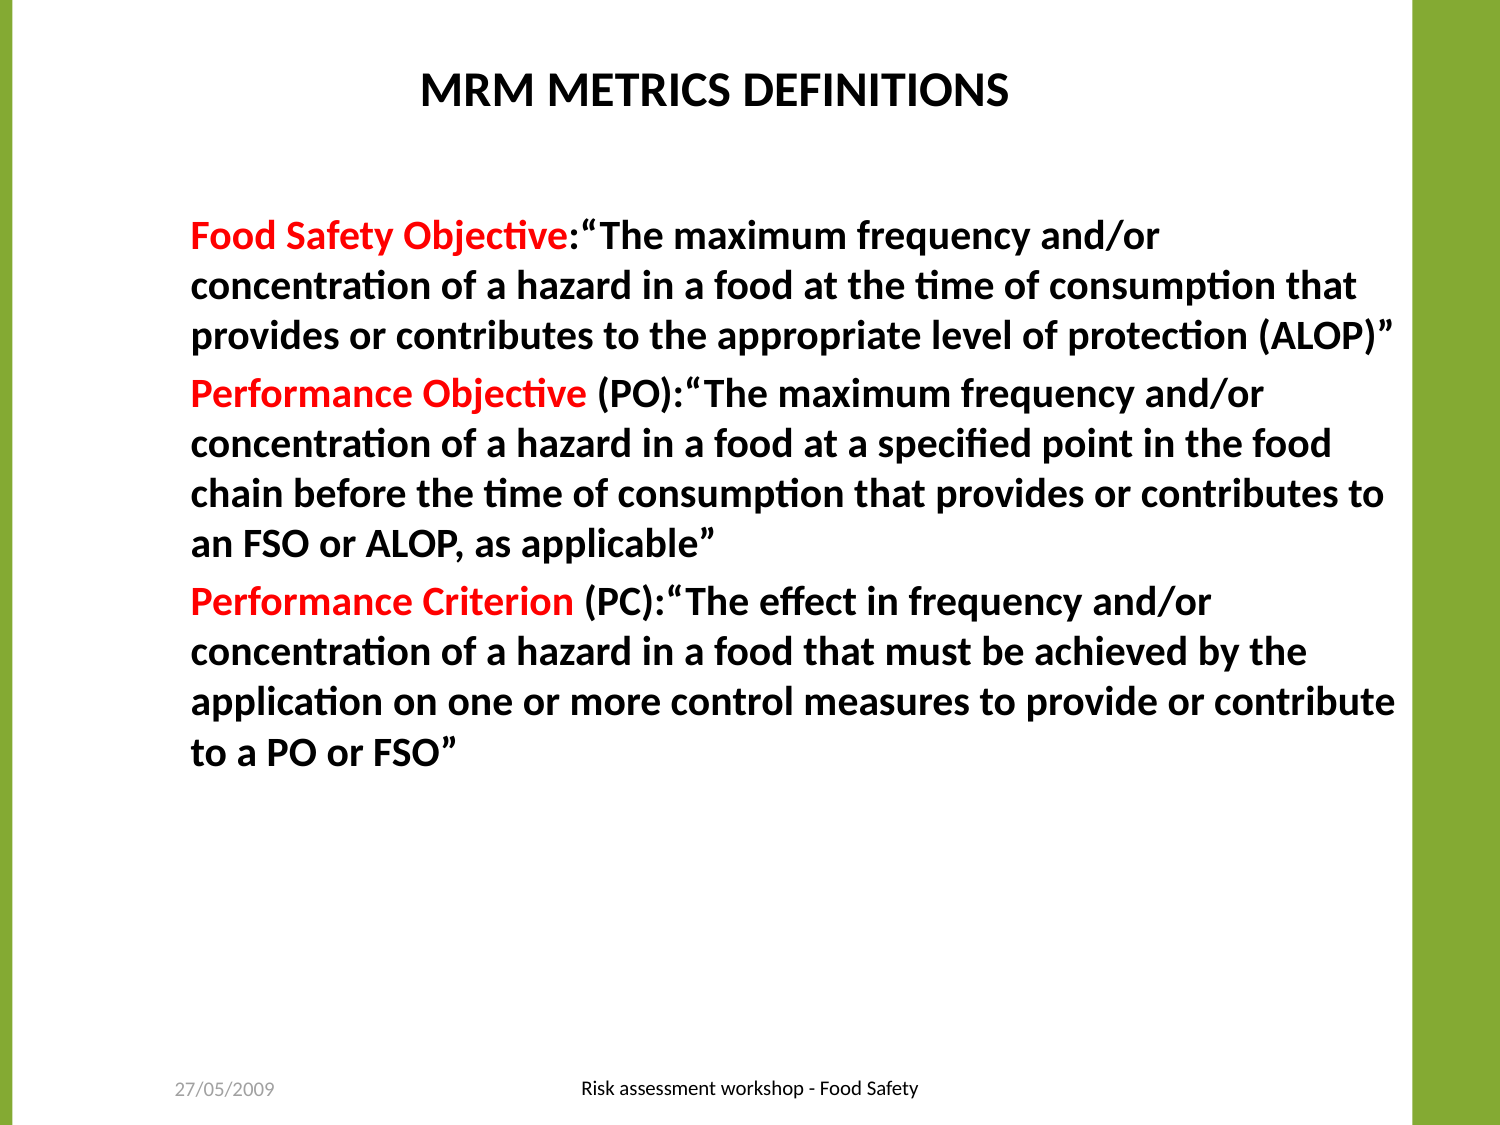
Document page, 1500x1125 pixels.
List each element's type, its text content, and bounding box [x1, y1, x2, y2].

footer Risk assessment workshop - Food Safety [443, 1062, 1057, 1113]
title MRM metrics definitions [53, 31, 1376, 143]
list Food Safety Objective:“The maximum frequency and/or concentration of a hazard in a food at the time of consumption that provides or contributes to the appropriate level of protection (ALOP)” Performance Objective (PO):“The maximum frequency and/or concentration of a hazard in a food at a specified point in the food chain before the time of consumption that provides or contributes to an FSO or ALOP, as applicable” Performance Criterion (PC):“The effect in frequency and/or concentration of a hazard in a food that must be achieved by the application on one or more control measures to provide or contribute to a PO or FSO” [175, 200, 1425, 1010]
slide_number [112, 1068, 338, 1106]
